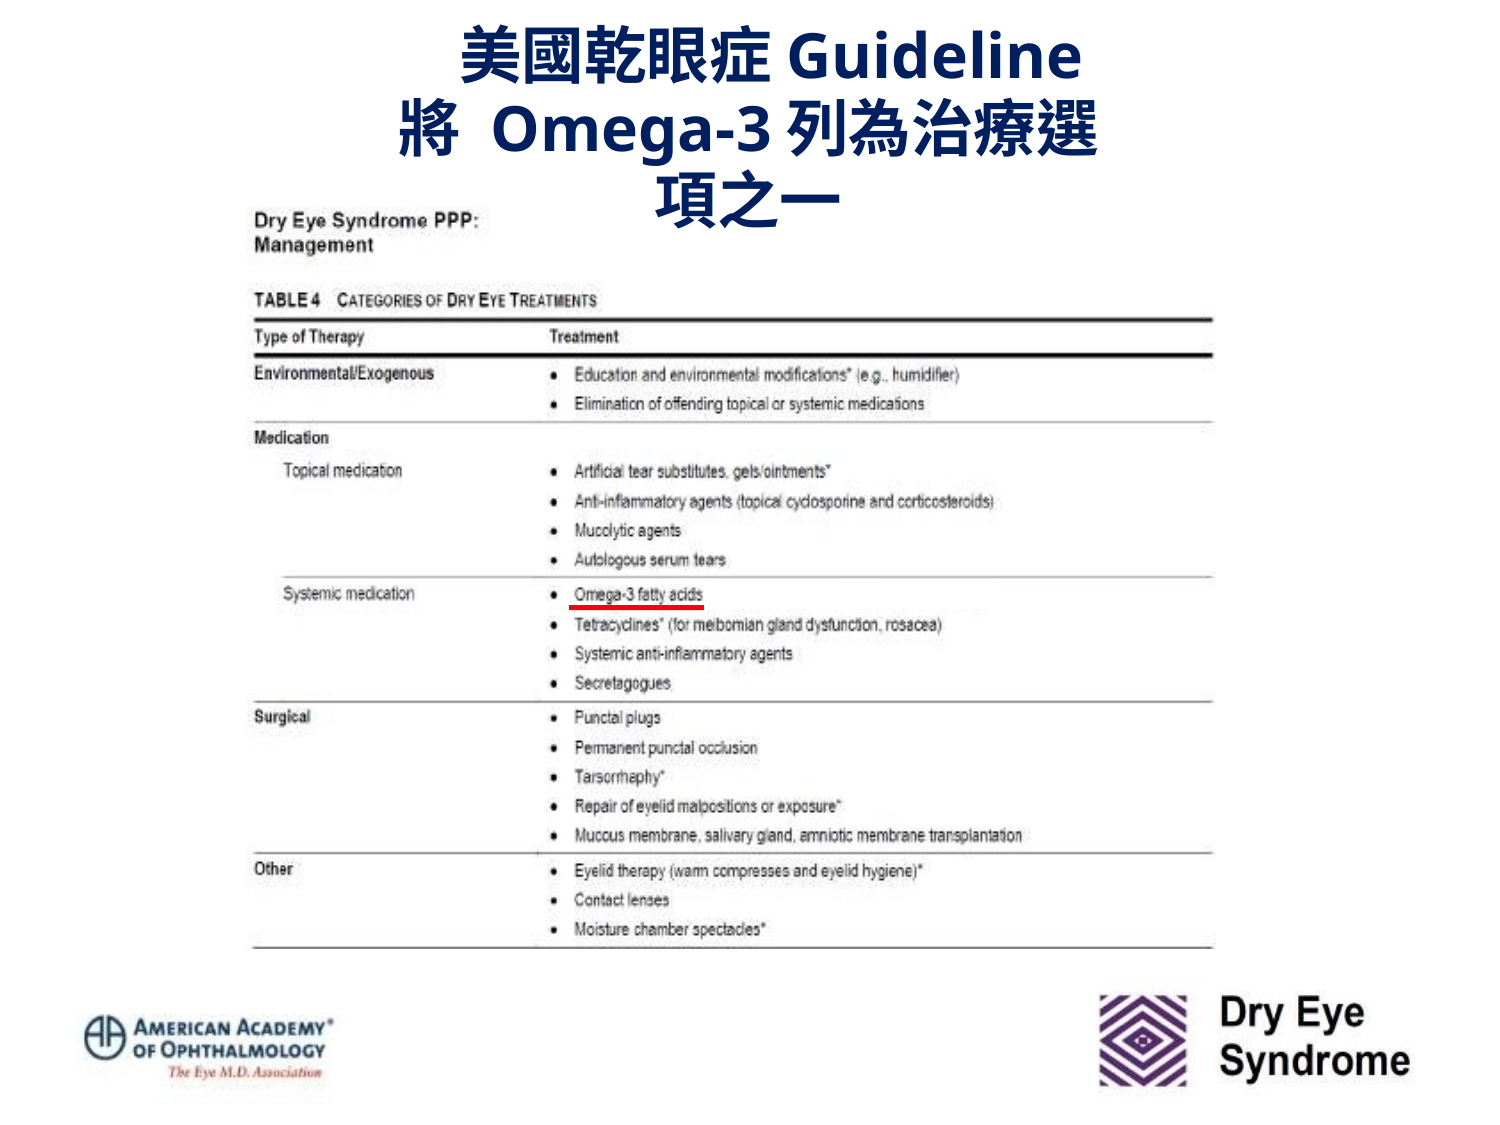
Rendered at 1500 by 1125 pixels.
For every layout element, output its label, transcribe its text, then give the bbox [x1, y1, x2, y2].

title 美國乾眼症Guideline將 Omega-3列為治療選項之一 [366, 12, 1131, 205]
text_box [246, 206, 1217, 949]
picture [76, 1013, 354, 1104]
picture [1097, 981, 1414, 1097]
